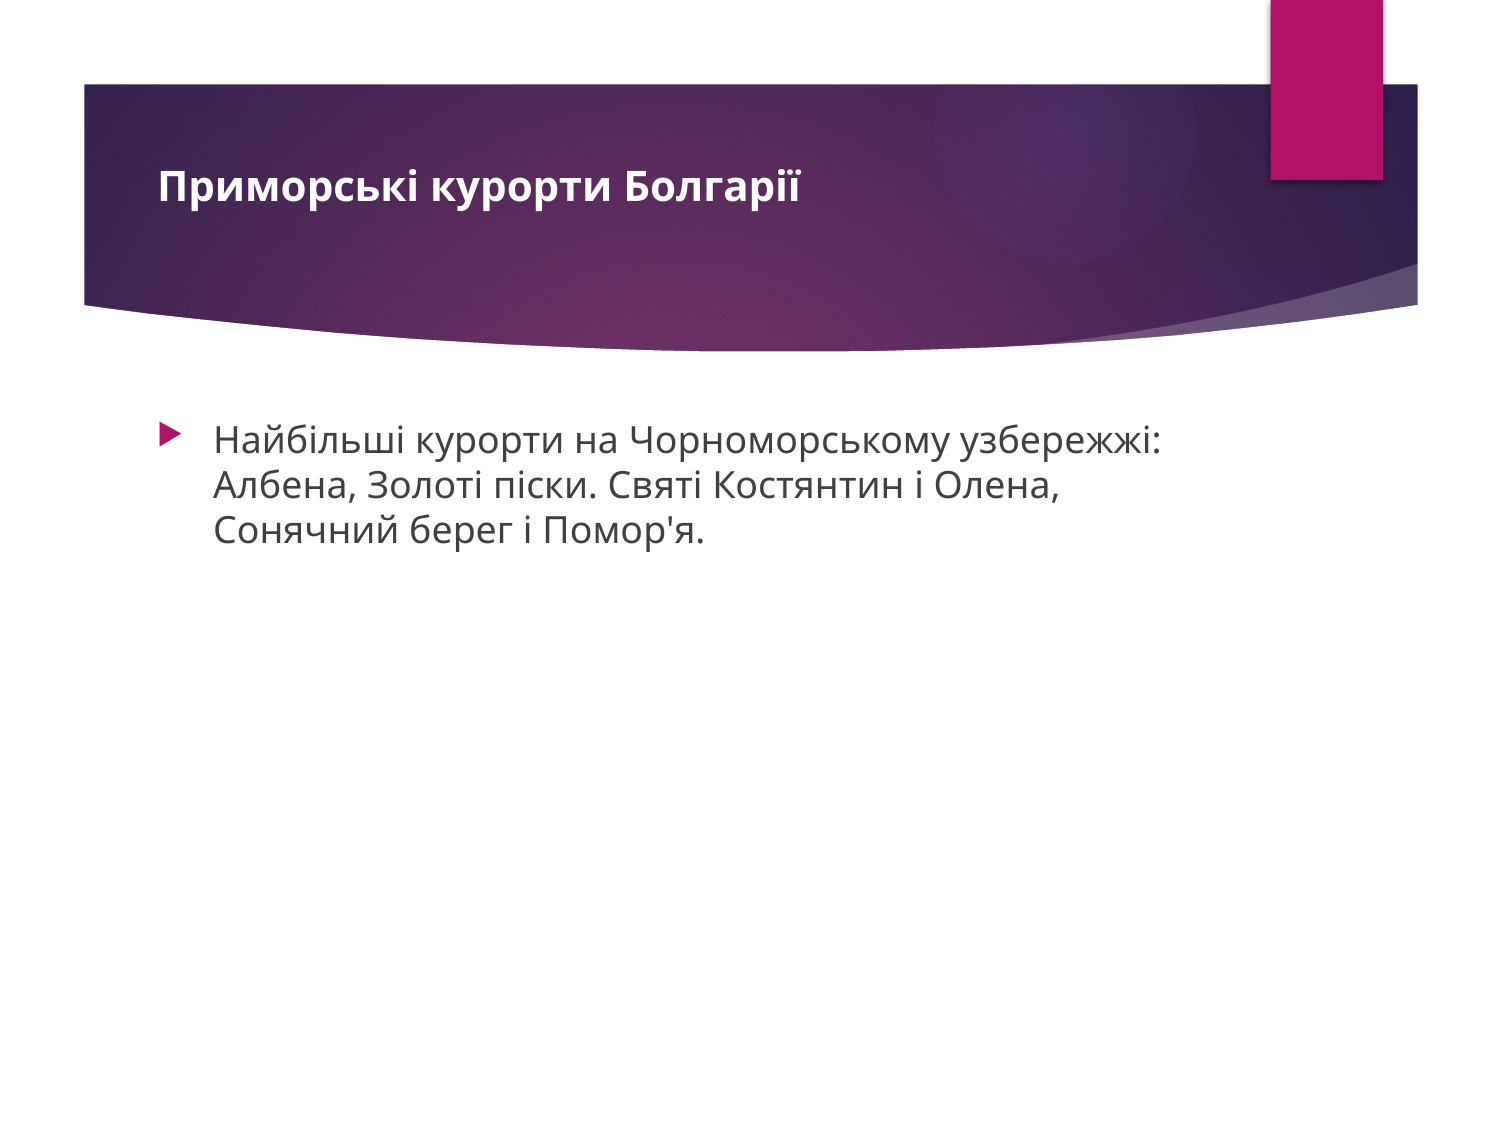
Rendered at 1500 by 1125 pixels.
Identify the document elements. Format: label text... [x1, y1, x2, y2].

title Приморські курорти Болгарії [142, 152, 1183, 269]
list Найбільші курорти на Чорноморському узбережжі: Албена, Золоті піски. Святі Костянтин і Олена, Сонячний берег і Помор'я. [141, 408, 1183, 988]
